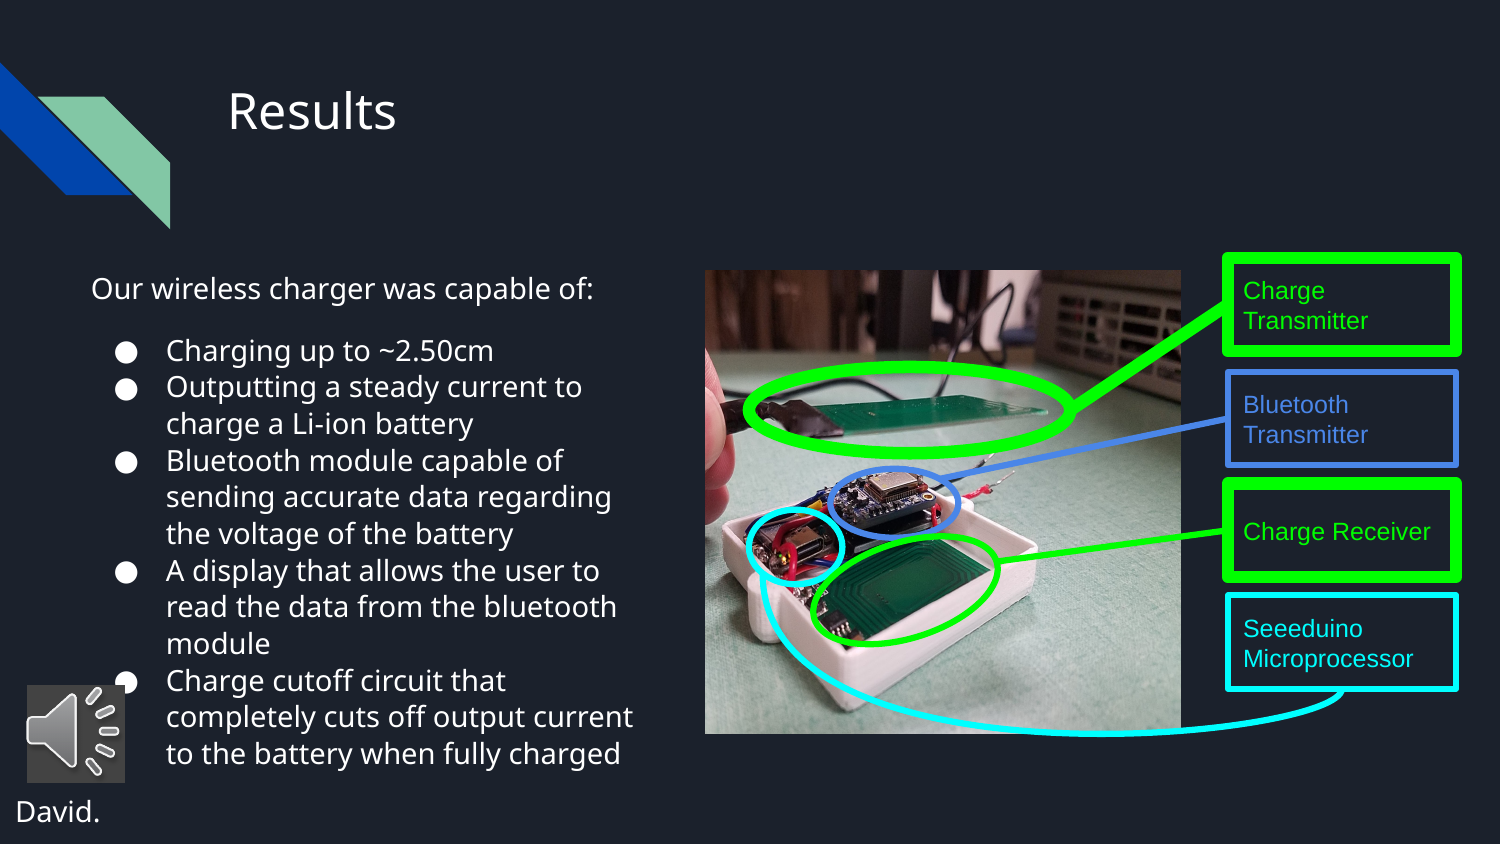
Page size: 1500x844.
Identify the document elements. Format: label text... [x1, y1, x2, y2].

picture [25, 683, 126, 785]
title Results [212, 64, 1368, 215]
list Our wireless charger was capable of: Charging up to ~2.50cm Outputting a steady current to charge a Li-ion battery Bluetooth module capable of sending accurate data regarding the voltage of the battery A display that allows the user to read the data from the bluetooth module Charge cutoff circuit that completely cuts off output current to the battery when fully charged [75, 253, 676, 746]
text_box David. [0, 778, 276, 843]
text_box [704, 257, 1456, 735]
